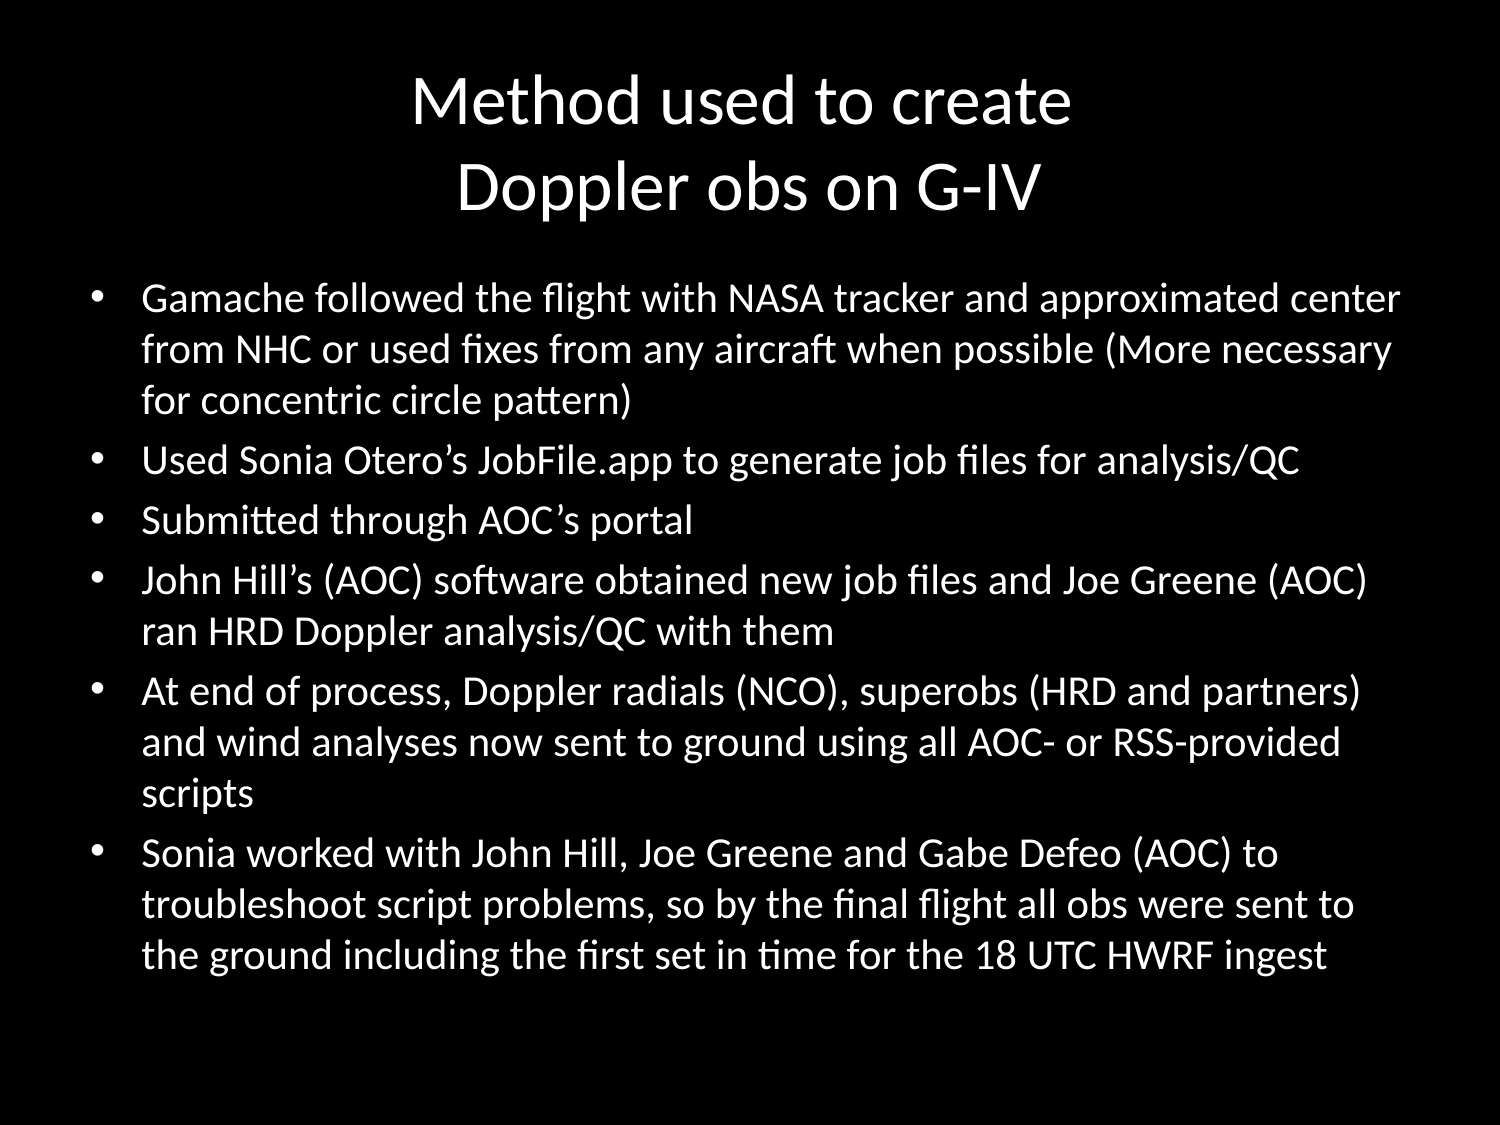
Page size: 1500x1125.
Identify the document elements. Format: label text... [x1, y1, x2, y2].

title Method used to create Doppler obs on G-IV [75, 45, 1425, 233]
list Gamache followed the flight with NASA tracker and approximated center from NHC or used fixes from any aircraft when possible (More necessary for concentric circle pattern) Used Sonia Otero’s JobFile.app to generate job files for analysis/QC Submitted through AOC’s portal John Hill’s (AOC) software obtained new job files and Joe Greene (AOC) ran HRD Doppler analysis/QC with them At end of process, Doppler radials (NCO), superobs (HRD and partners) and wind analyses now sent to ground using all AOC- or RSS-provided scripts Sonia worked with John Hill, Joe Greene and Gabe Defeo (AOC) to troubleshoot script problems, so by the final flight all obs were sent to the ground including the first set in time for the 18 UTC HWRF ingest [75, 262, 1425, 1005]
